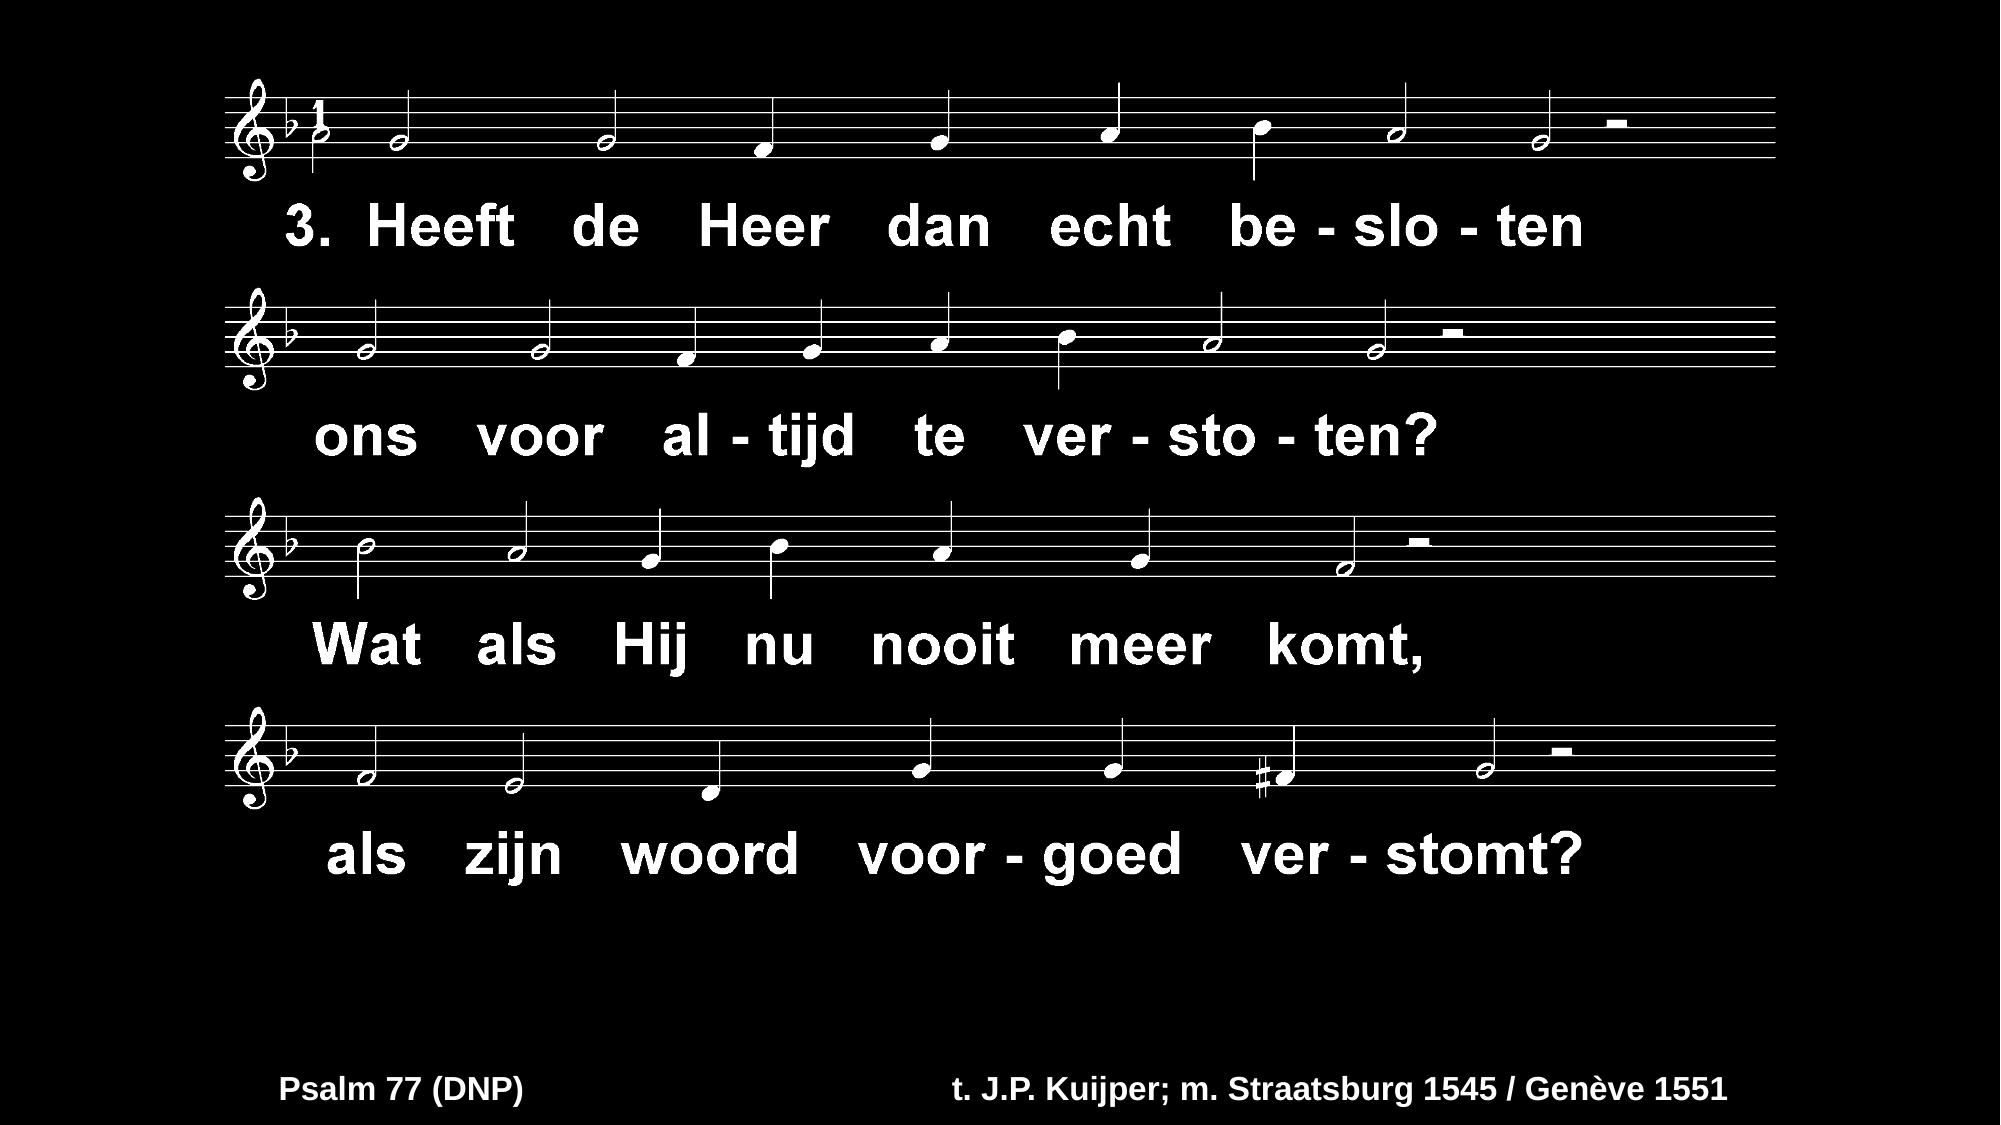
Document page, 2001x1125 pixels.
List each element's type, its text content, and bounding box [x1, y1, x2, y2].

picture [208, 62, 1792, 902]
text_box Psalm 77 (DNP) t. J.P. Kuijper; m. Straatsburg 1545 / Genève 1551 [263, 1059, 1745, 1115]
